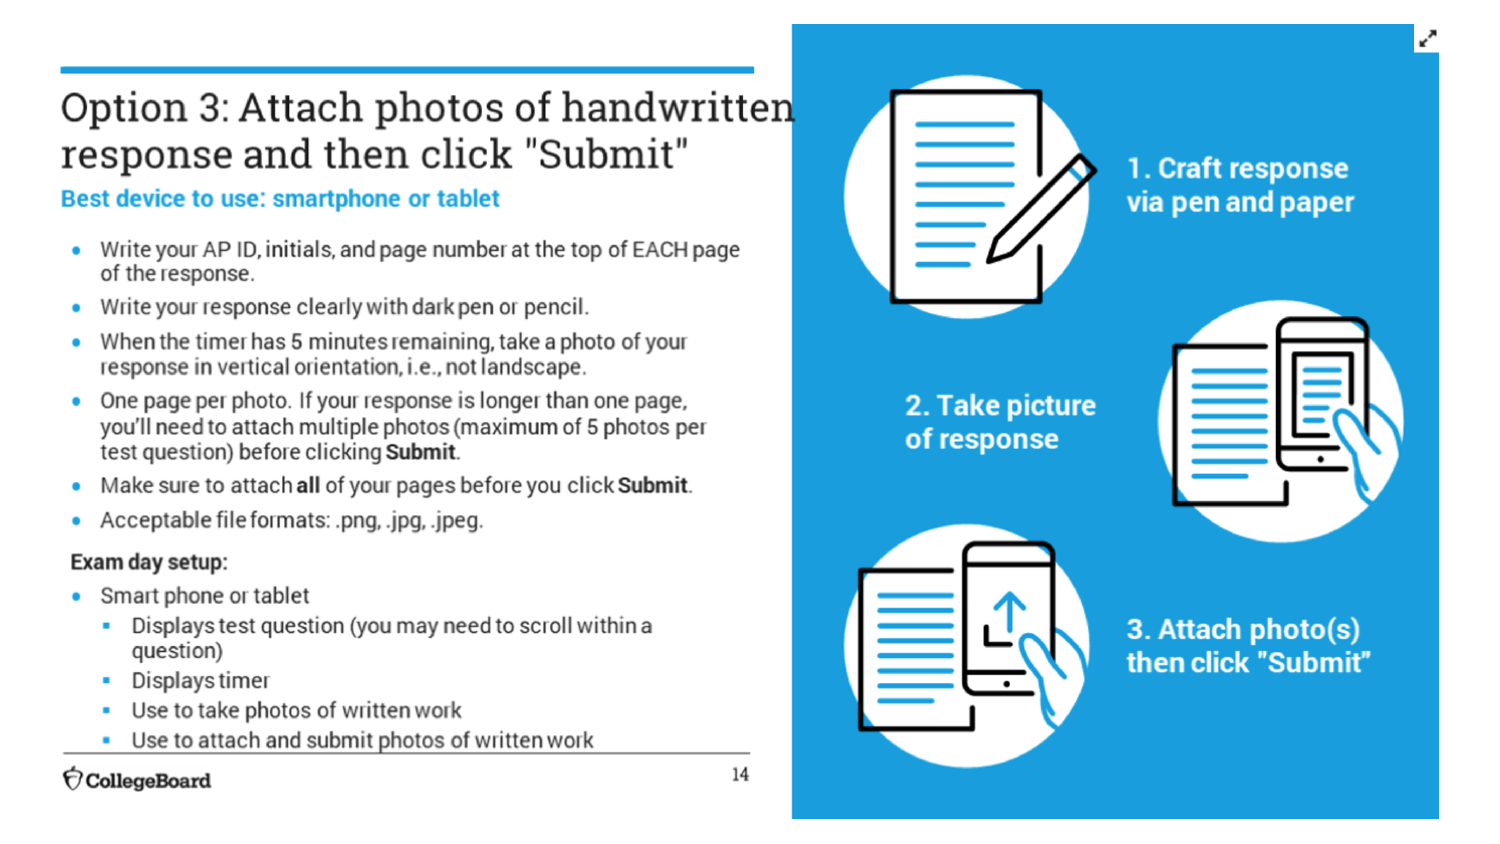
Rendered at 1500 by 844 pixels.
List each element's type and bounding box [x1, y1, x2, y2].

picture [24, 24, 1439, 819]
